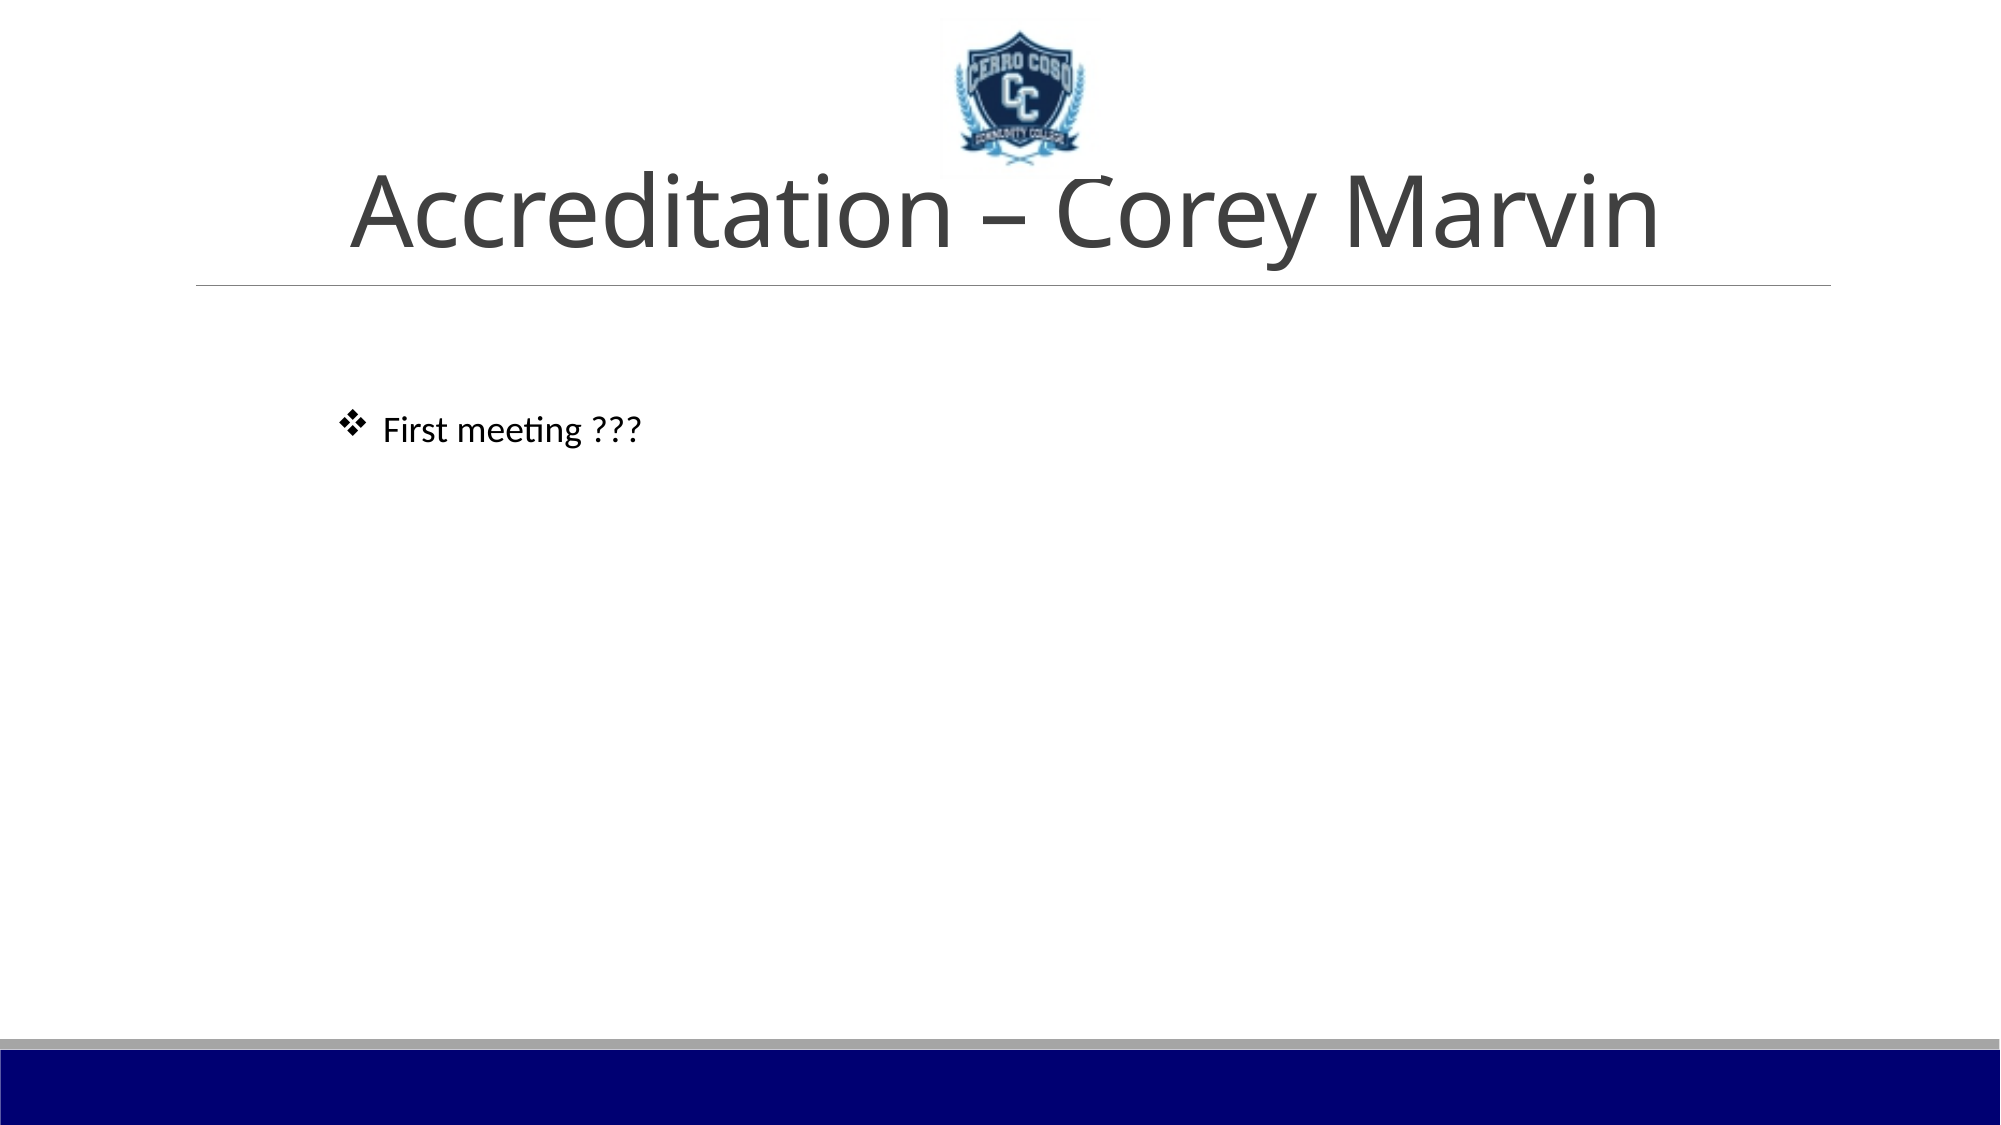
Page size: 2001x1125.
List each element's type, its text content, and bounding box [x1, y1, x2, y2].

text_box First meeting ??? [321, 352, 1360, 458]
title Accreditation – Corey Marvin [181, 125, 1832, 276]
picture [939, 18, 1102, 180]
